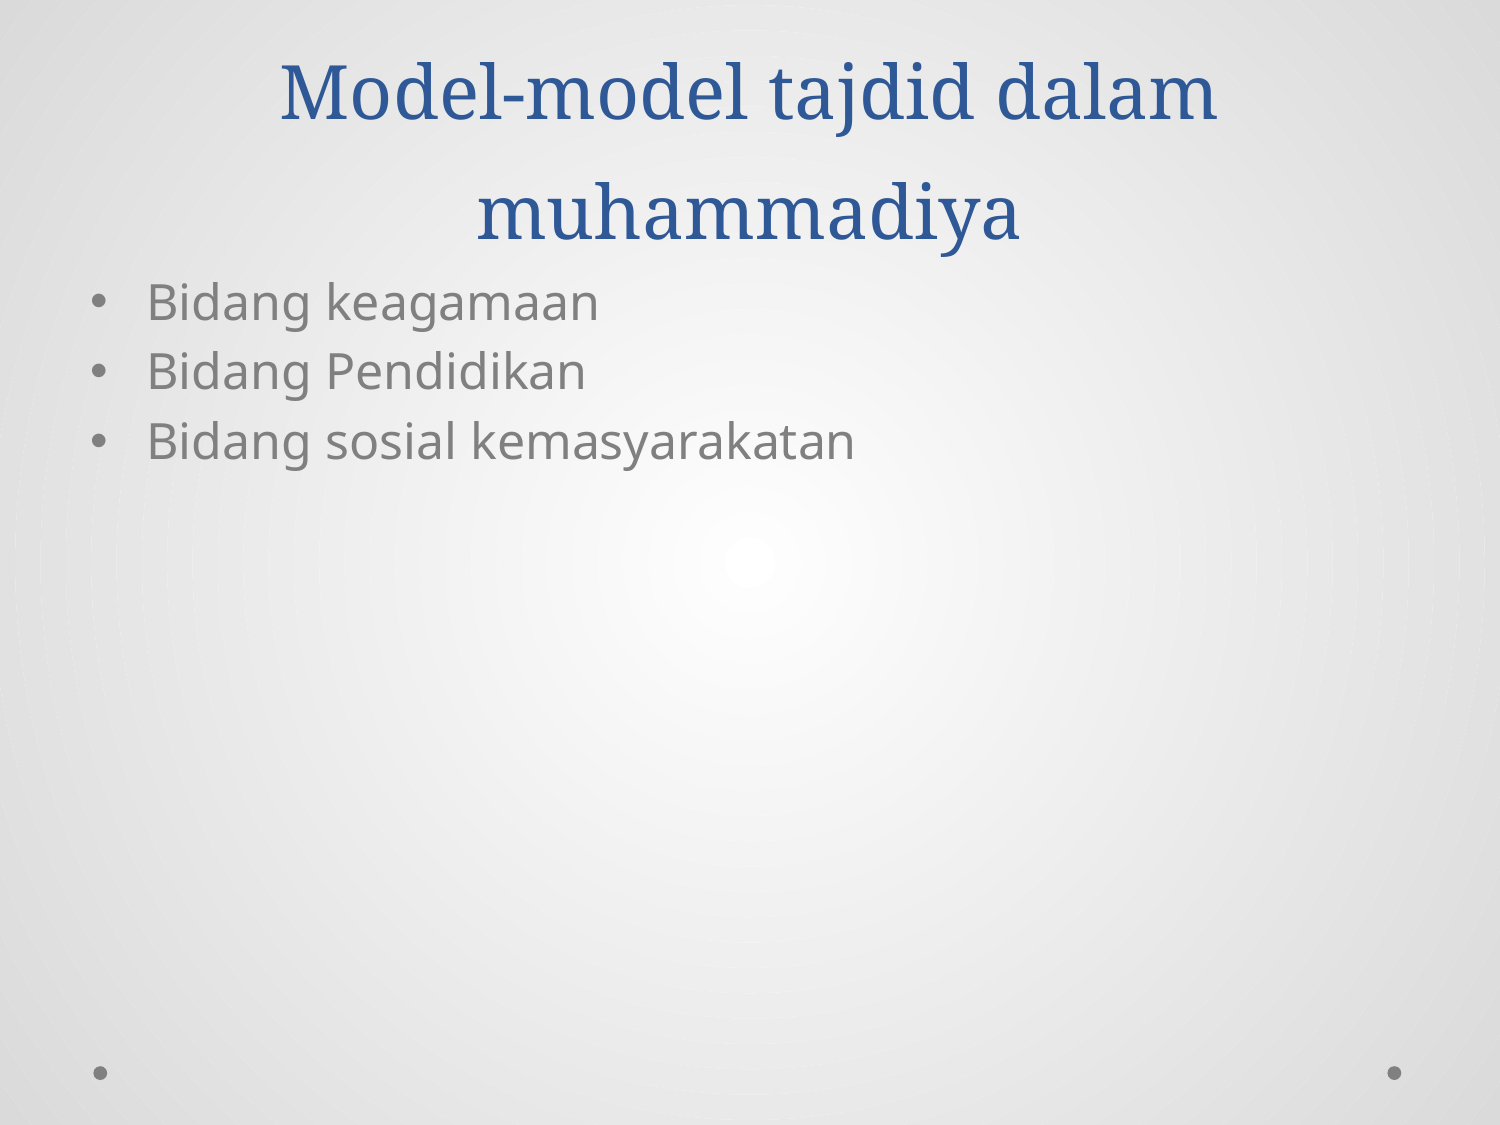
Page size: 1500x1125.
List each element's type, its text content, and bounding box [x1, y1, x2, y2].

list Bidang keagamaan Bidang Pendidikan Bidang sosial kemasyarakatan [75, 262, 1425, 1005]
title Model-model tajdid dalam muhammadiya [75, 0, 1425, 262]
